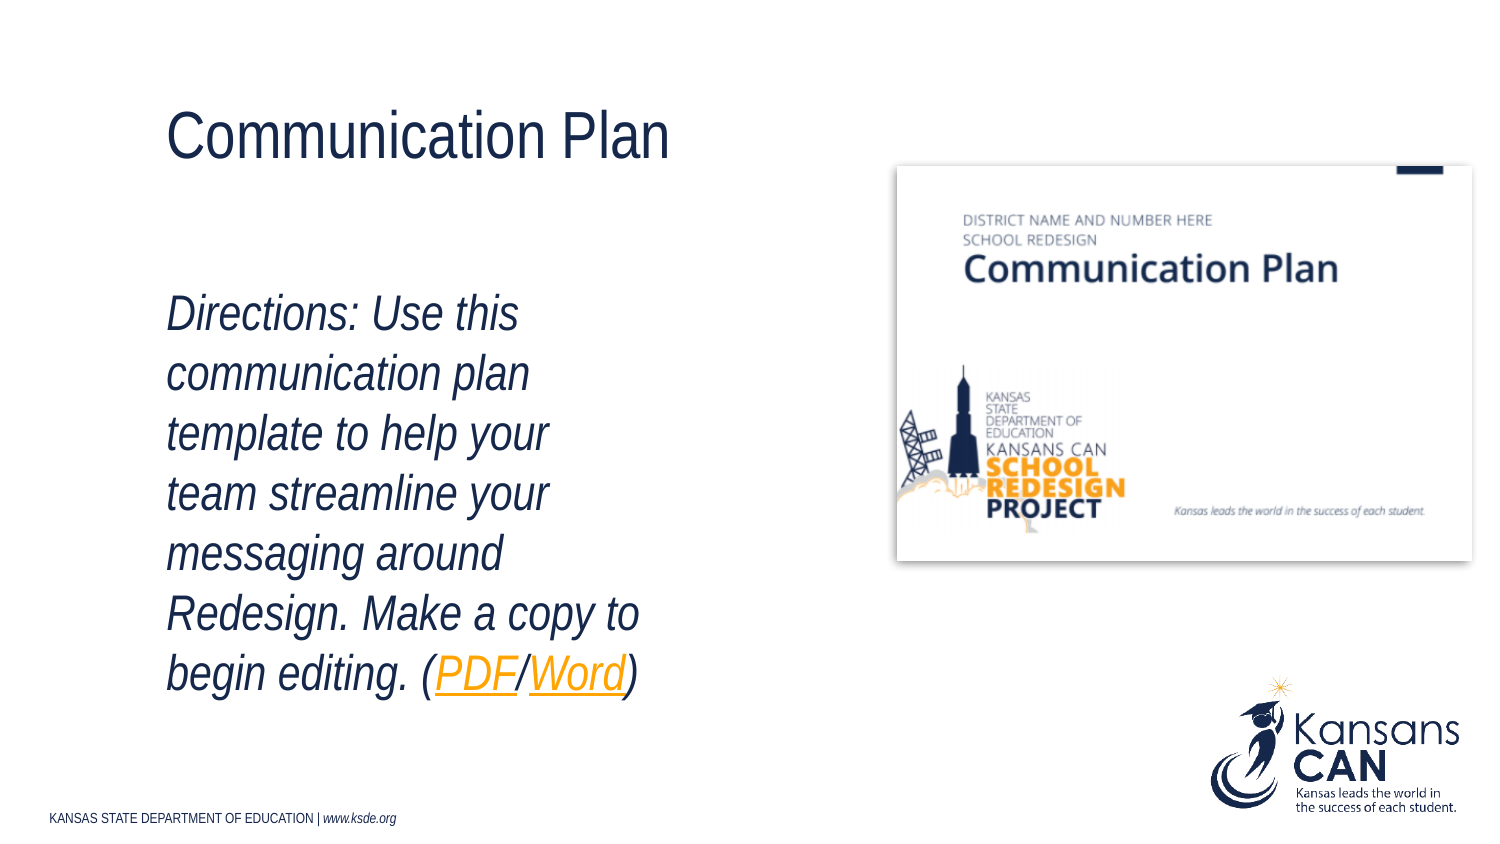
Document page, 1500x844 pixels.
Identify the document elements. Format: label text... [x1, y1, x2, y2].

picture [896, 166, 1472, 562]
list Directions: Use this communication plan template to help your team streamline your messaging around Redesign. Make a copy to begin editing. (PDF/Word) [106, 265, 707, 769]
title Communication Plan [106, 60, 1394, 172]
picture [1208, 671, 1463, 822]
